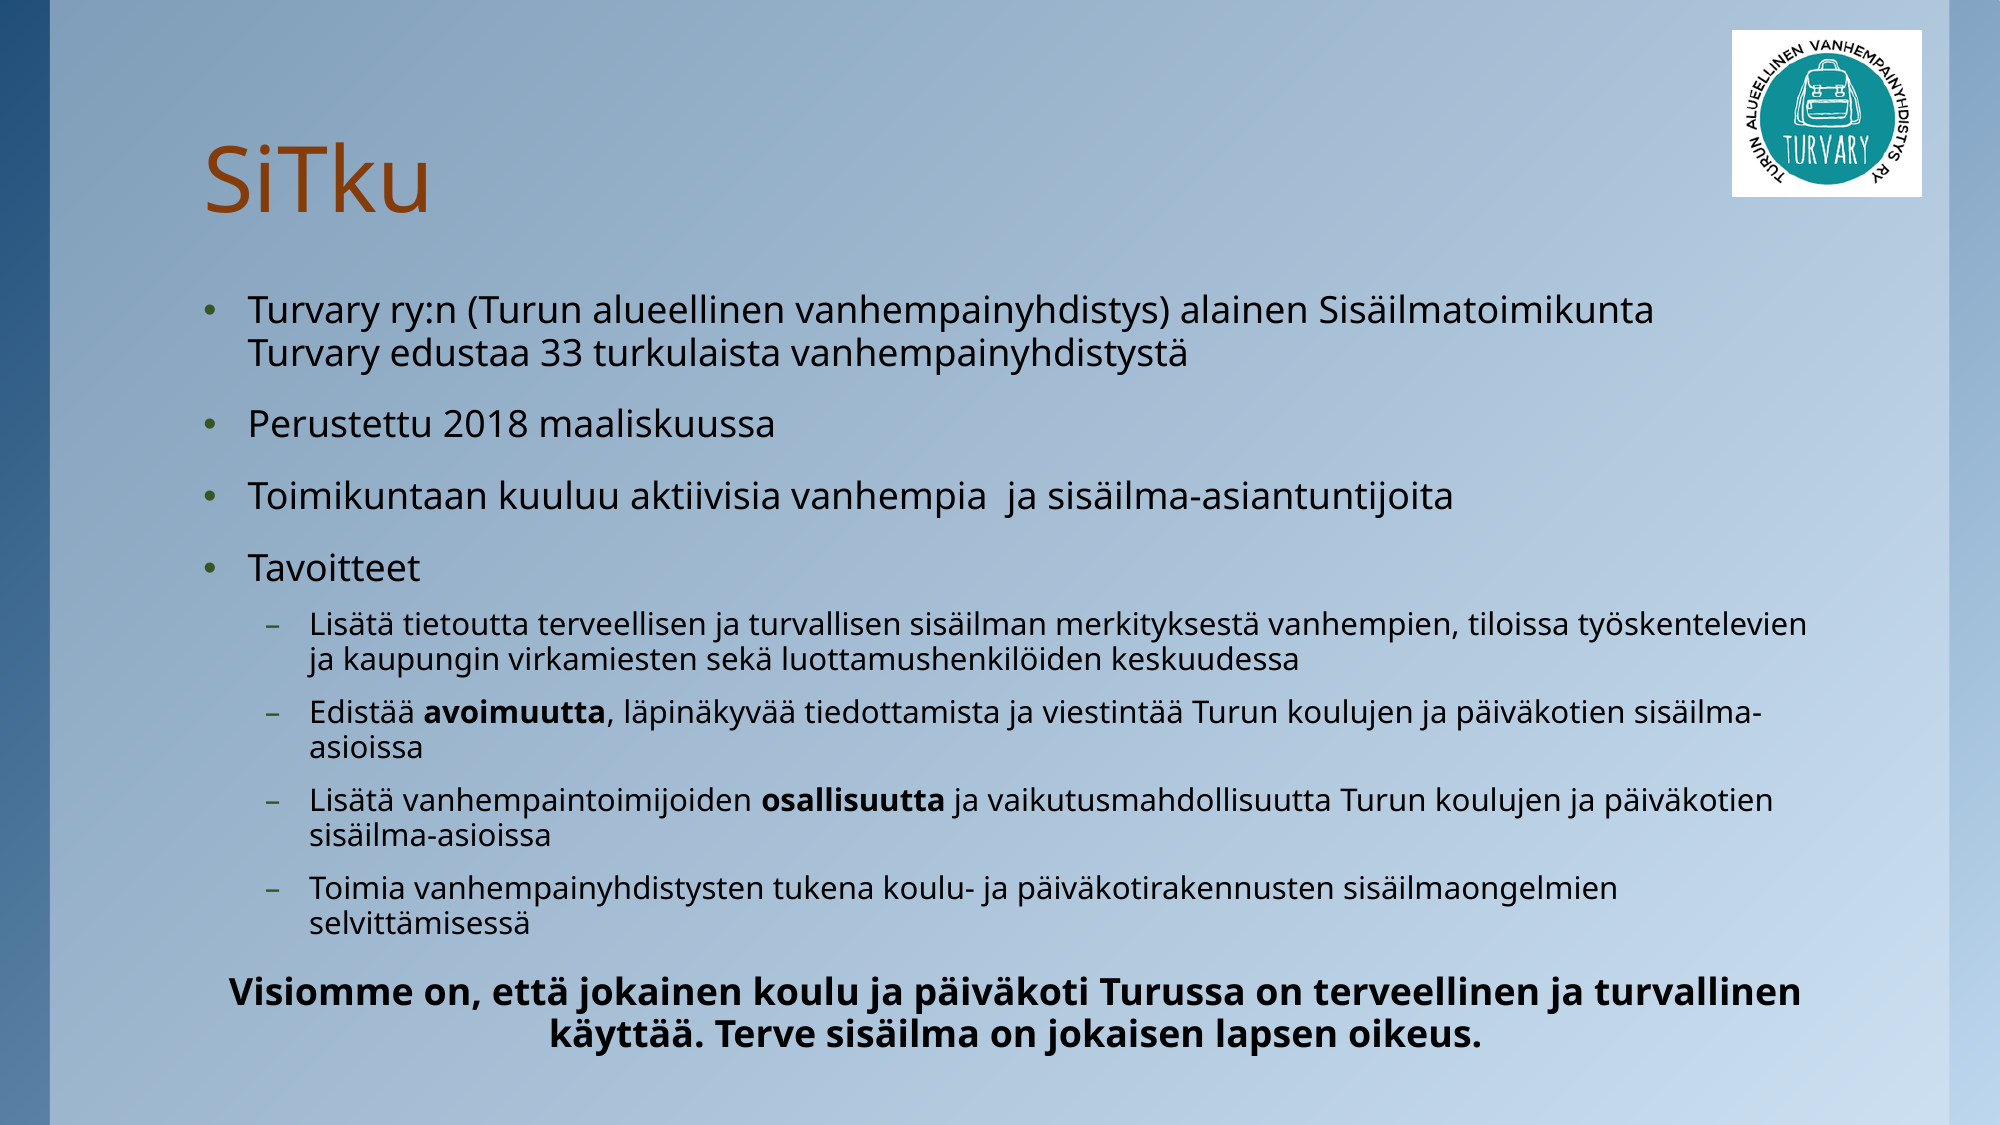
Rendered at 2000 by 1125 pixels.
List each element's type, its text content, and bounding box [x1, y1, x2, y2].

title SiTku [183, 12, 1850, 242]
list Turvary ry:n (Turun alueellinen vanhempainyhdistys) alainen Sisäilmatoimikunta Turvary edustaa 33 turkulaista vanhempainyhdistystä Perustettu 2018 maaliskuussa Toimikuntaan kuuluu aktiivisia vanhempia ja sisäilma-asiantuntijoita Tavoitteet Lisätä tietoutta terveellisen ja turvallisen sisäilman merkityksestä vanhempien, tiloissa työskentelevien ja kaupungin virkamiesten sekä luottamushenkilöiden keskuudessa Edistää avoimuutta, läpinäkyvää tiedottamista ja viestintää Turun koulujen ja päiväkotien sisäilma-asioissa Lisätä vanhempaintoimijoiden osallisuutta ja vaikutusmahdollisuutta Turun koulujen ja päiväkotien sisäilma-asioissa Toimia vanhempainyhdistysten tukena koulu- ja päiväkotirakennusten sisäilmaongelmien selvittämisessä Visiomme on, että jokainen koulu ja päiväkoti Turussa on terveellinen ja turvallinen käyttää. Terve sisäilma on jokaisen lapsen oikeus. [183, 279, 1850, 1071]
picture [1731, 30, 1922, 197]
